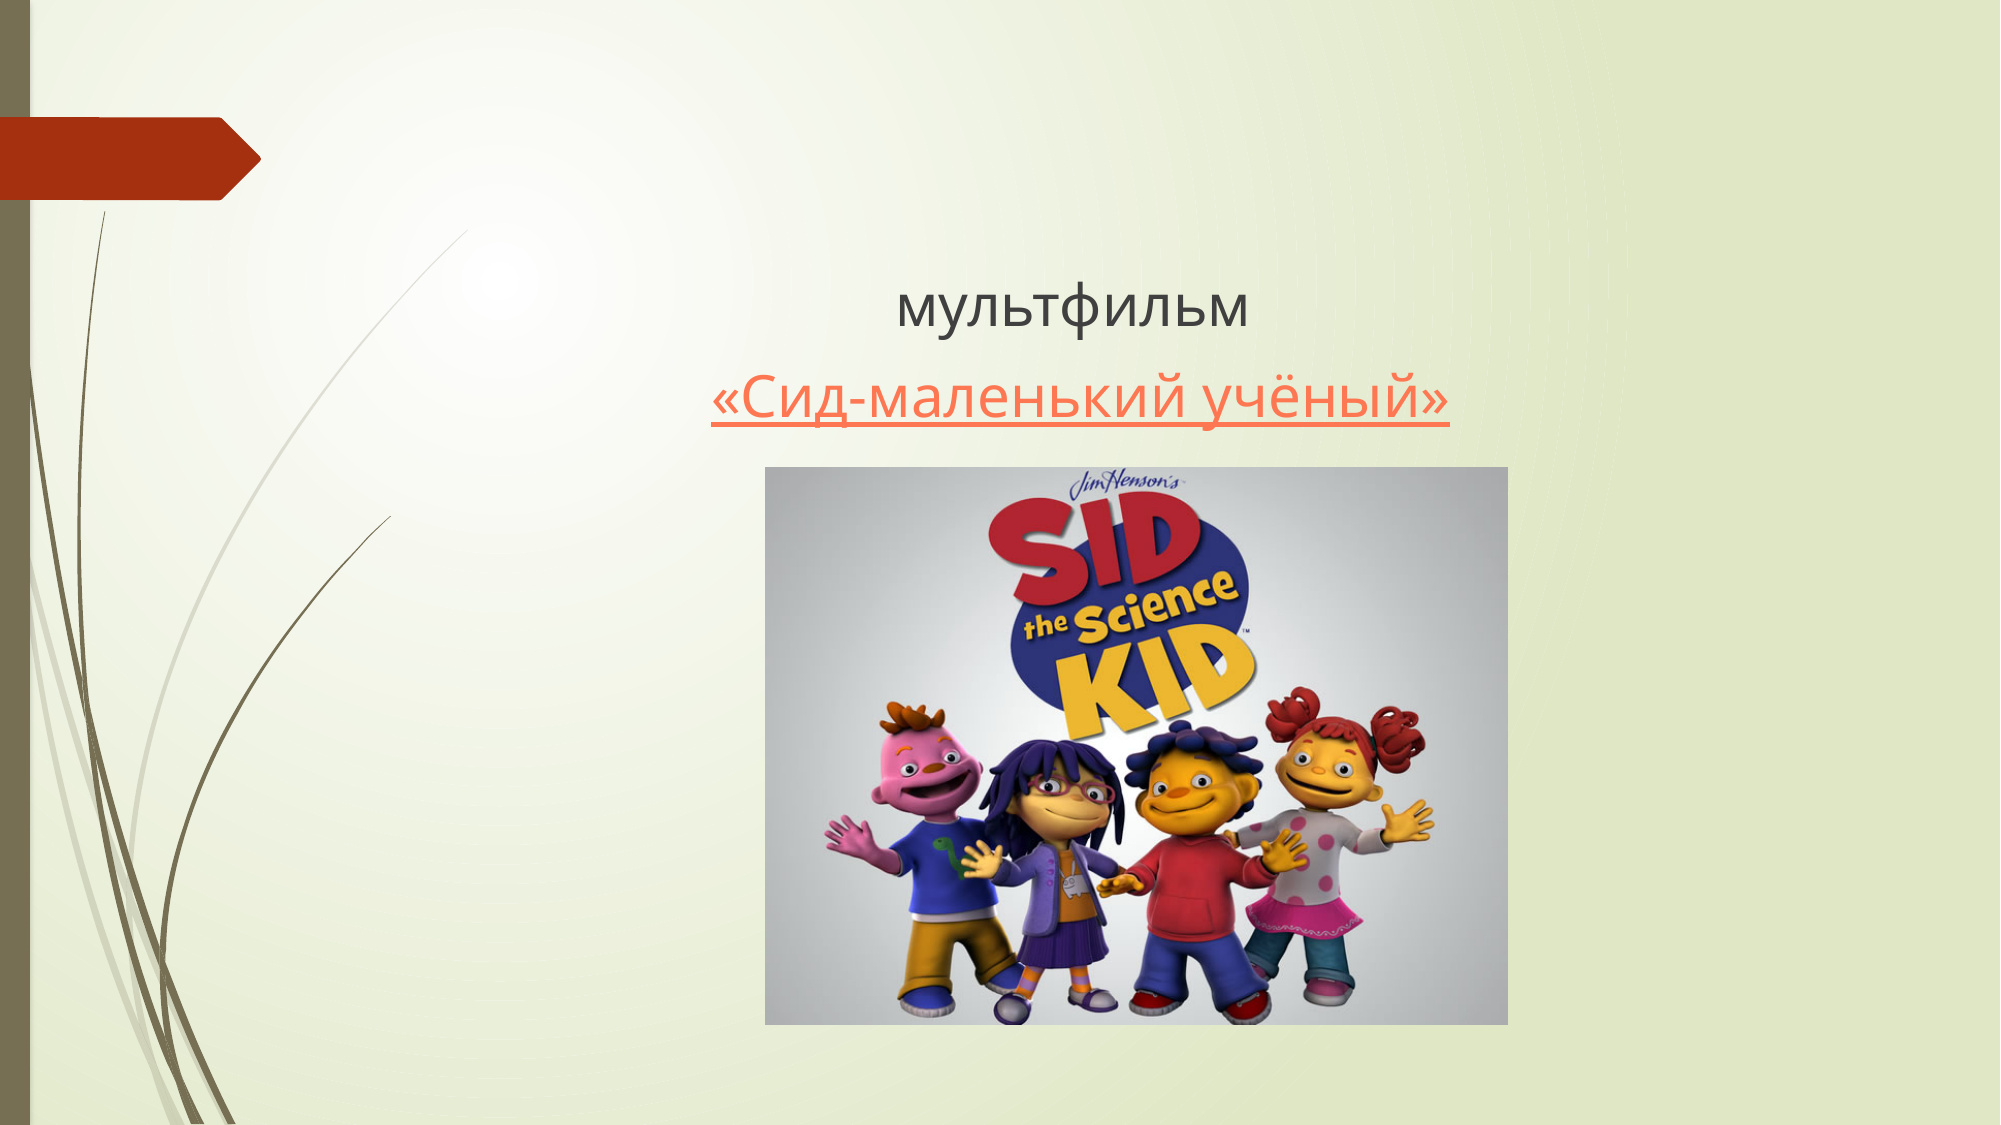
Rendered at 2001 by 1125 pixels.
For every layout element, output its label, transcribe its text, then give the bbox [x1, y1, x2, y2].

picture [764, 467, 1509, 1026]
list мультфильм «Сид-маленький учёный» [261, 261, 1888, 1064]
